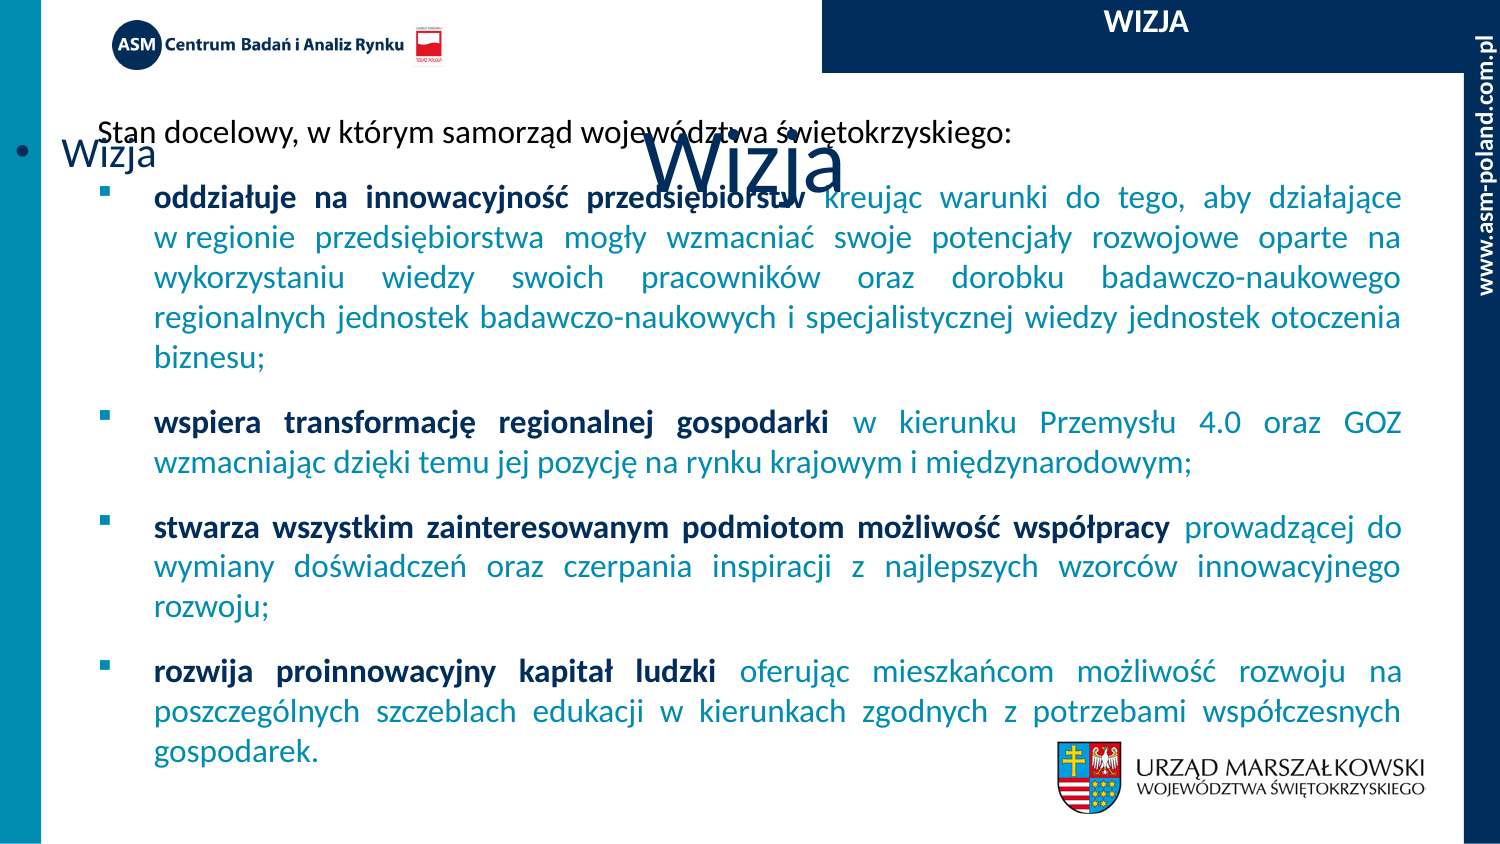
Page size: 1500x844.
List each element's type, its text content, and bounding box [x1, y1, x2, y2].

picture [112, 20, 445, 70]
text_box Stan docelowy, w którym samorząd województwa świętokrzyskiego: oddziałuje na innowacyjność przedsiębiorstw kreując warunki do tego, aby działające w regionie przedsiębiorstwa mogły wzmacniać swoje potencjały rozwojowe oparte na wykorzystaniu wiedzy swoich pracowników oraz dorobku badawczo-naukowego regionalnych jednostek badawczo-naukowych i specjalistycznej wiedzy jednostek otoczenia biznesu; wspiera transformację regionalnej gospodarki w kierunku Przemysłu 4.0 oraz GOZ wzmacniając dzięki temu jej pozycję na rynku krajowym i międzynarodowym; stwarza wszystkim zainteresowanym podmiotom możliwość współpracy prowadzącej do wymiany doświadczeń oraz czerpania inspiracji z najlepszych wzorców innowacyjnego rozwoju; rozwija proinnowacyjny kapitał ludzki oferując mieszkańcom możliwość rozwoju na poszczególnych szczeblach edukacji w kierunkach zgodnych z potrzebami współczesnych gospodarek. [82, 226, 1418, 777]
title Wizja [69, 85, 1420, 226]
table_header WIZJA [822, 0, 1471, 73]
subtitle Wizja [0, 117, 1206, 185]
picture [1056, 740, 1427, 814]
